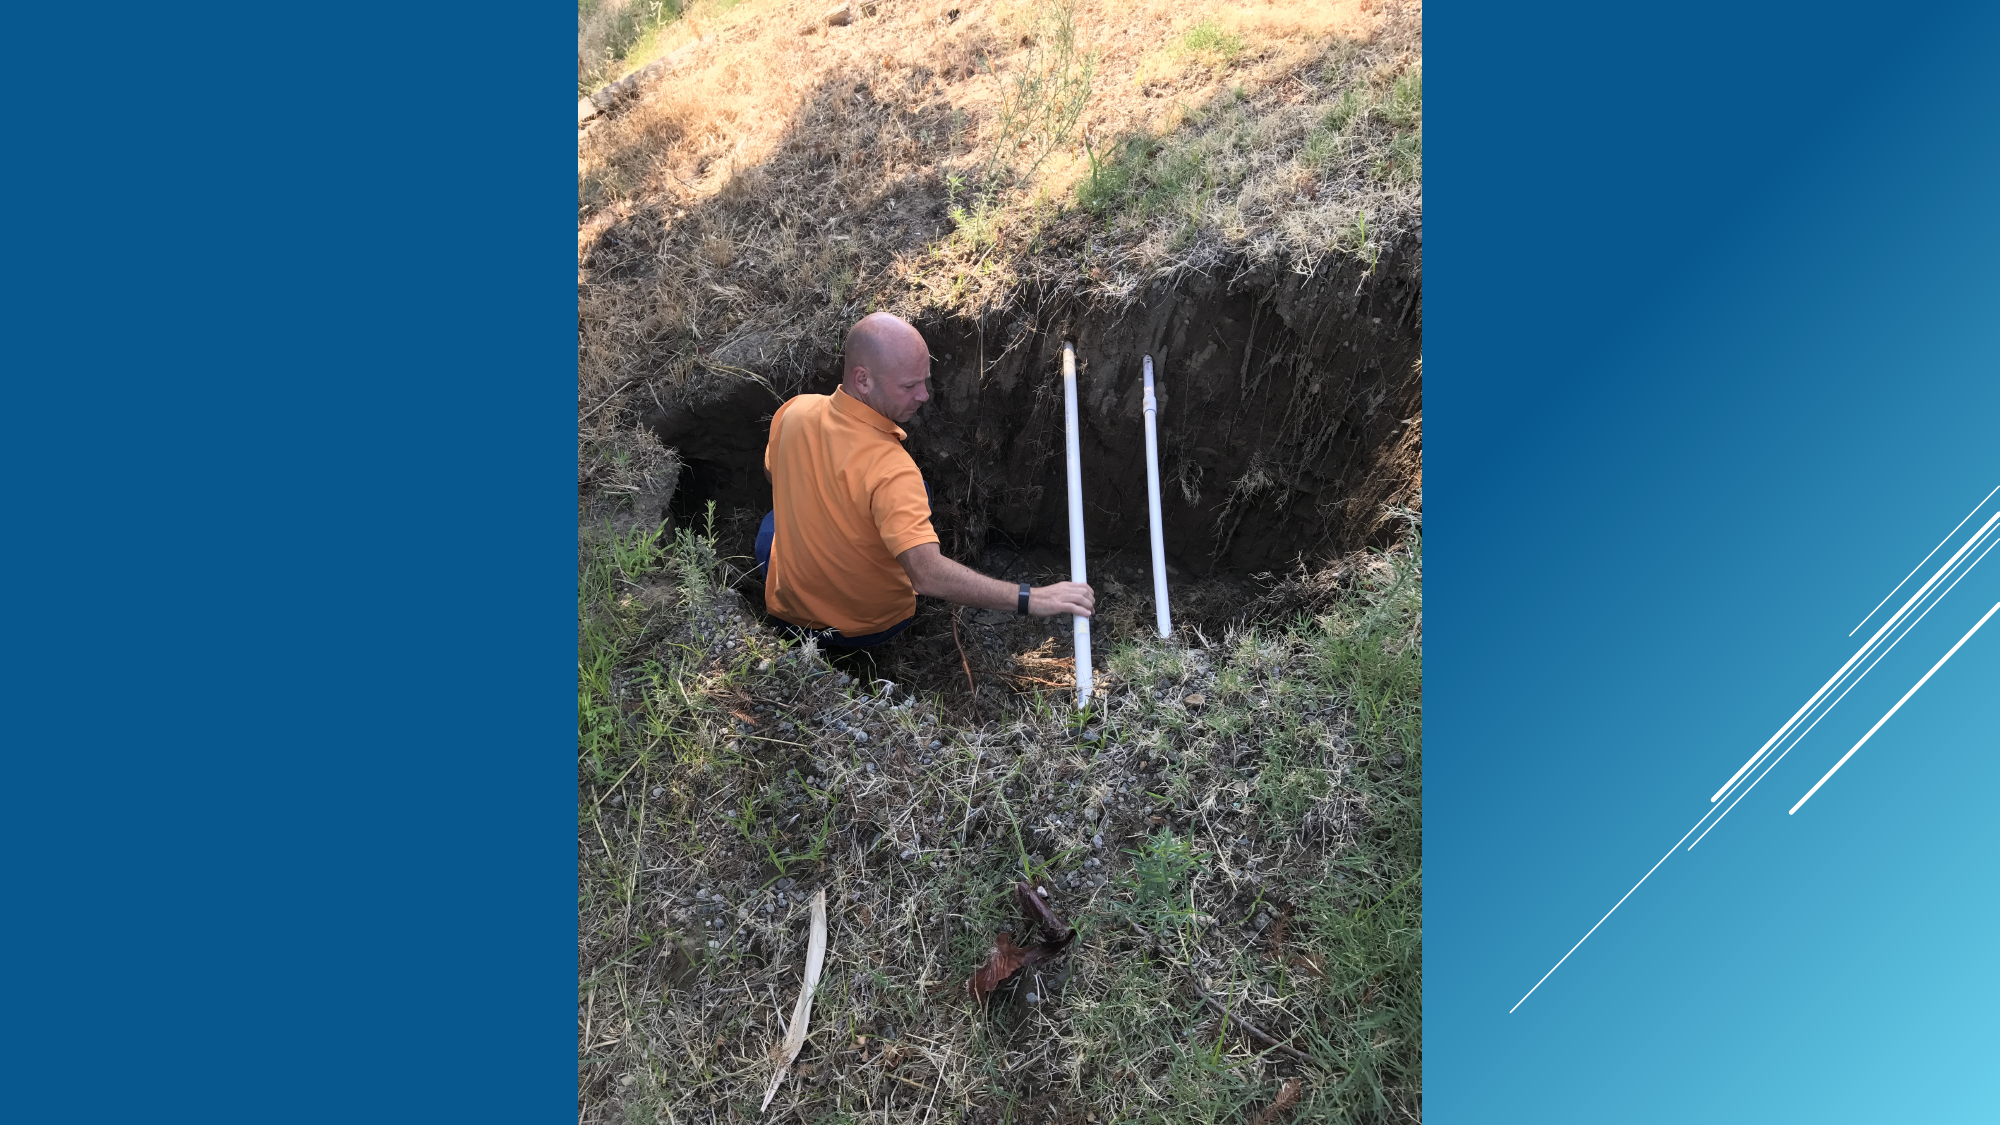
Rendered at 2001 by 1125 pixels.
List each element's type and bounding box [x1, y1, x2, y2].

list [577, 0, 1423, 1125]
